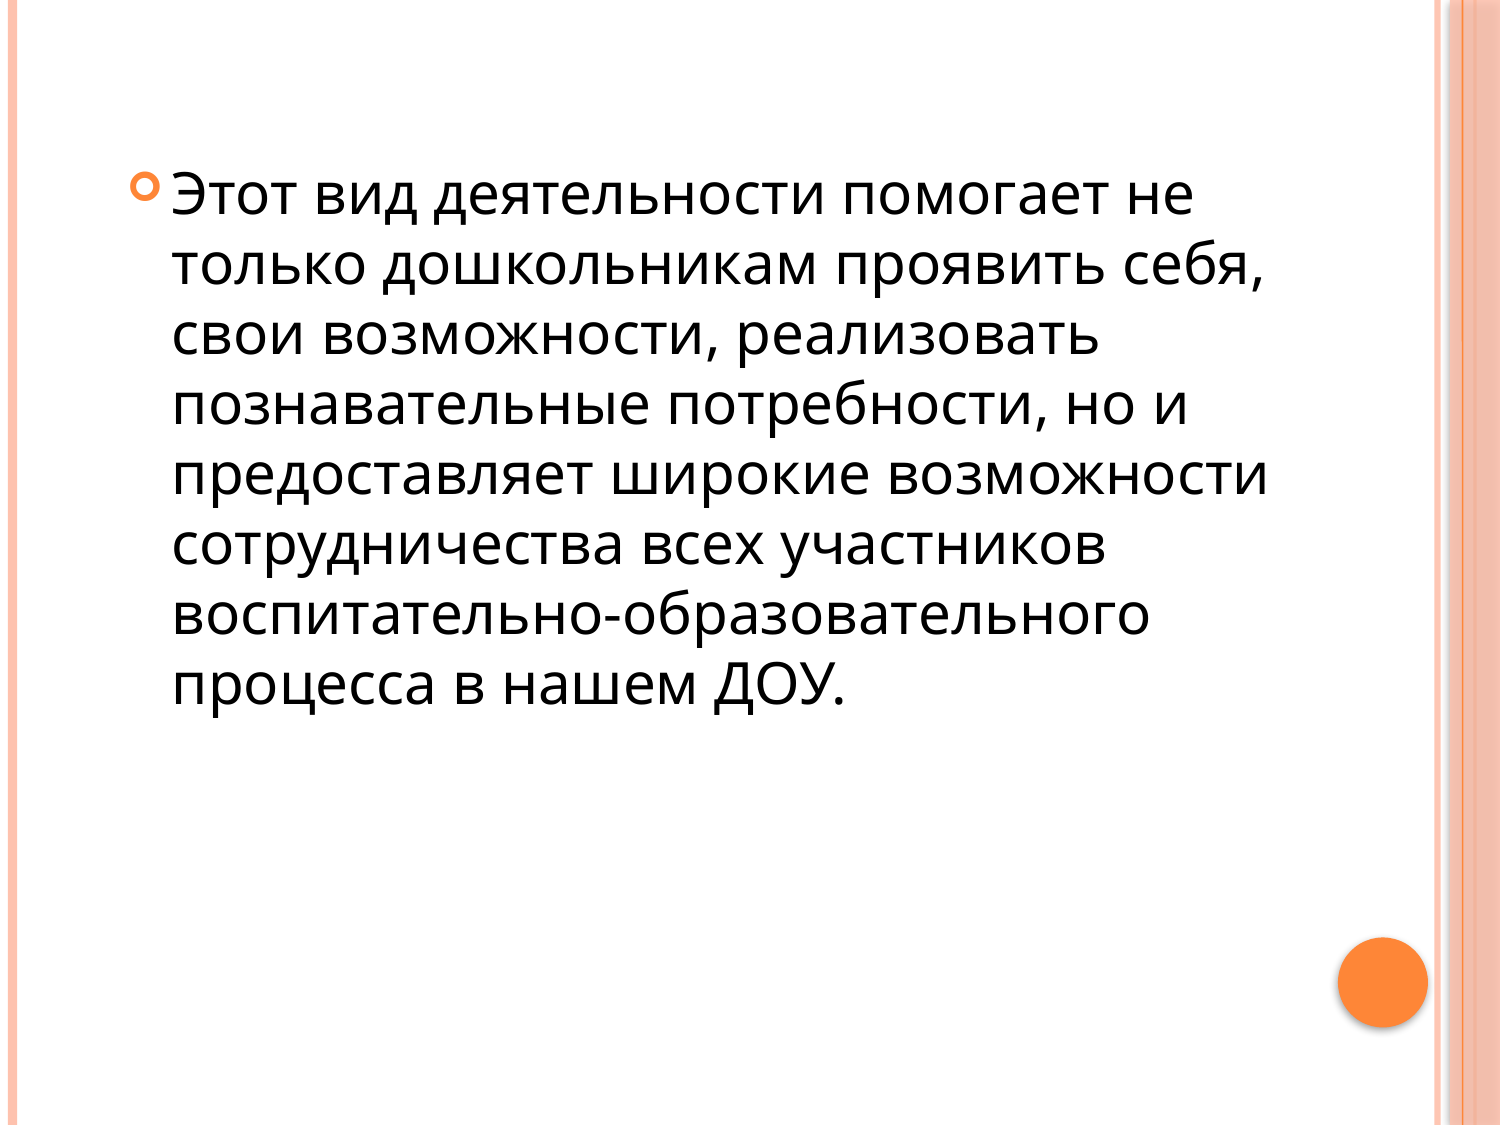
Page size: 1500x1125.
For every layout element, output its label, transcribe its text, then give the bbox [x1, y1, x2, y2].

list Этот вид деятельности помогает не только дошкольникам проявить себя, свои возможности, реализовать познавательные потребности, но и предоставляет широкие возможности сотрудничества всех участников воспитательно-образовательного процесса в нашем ДОУ. [112, 149, 1338, 949]
